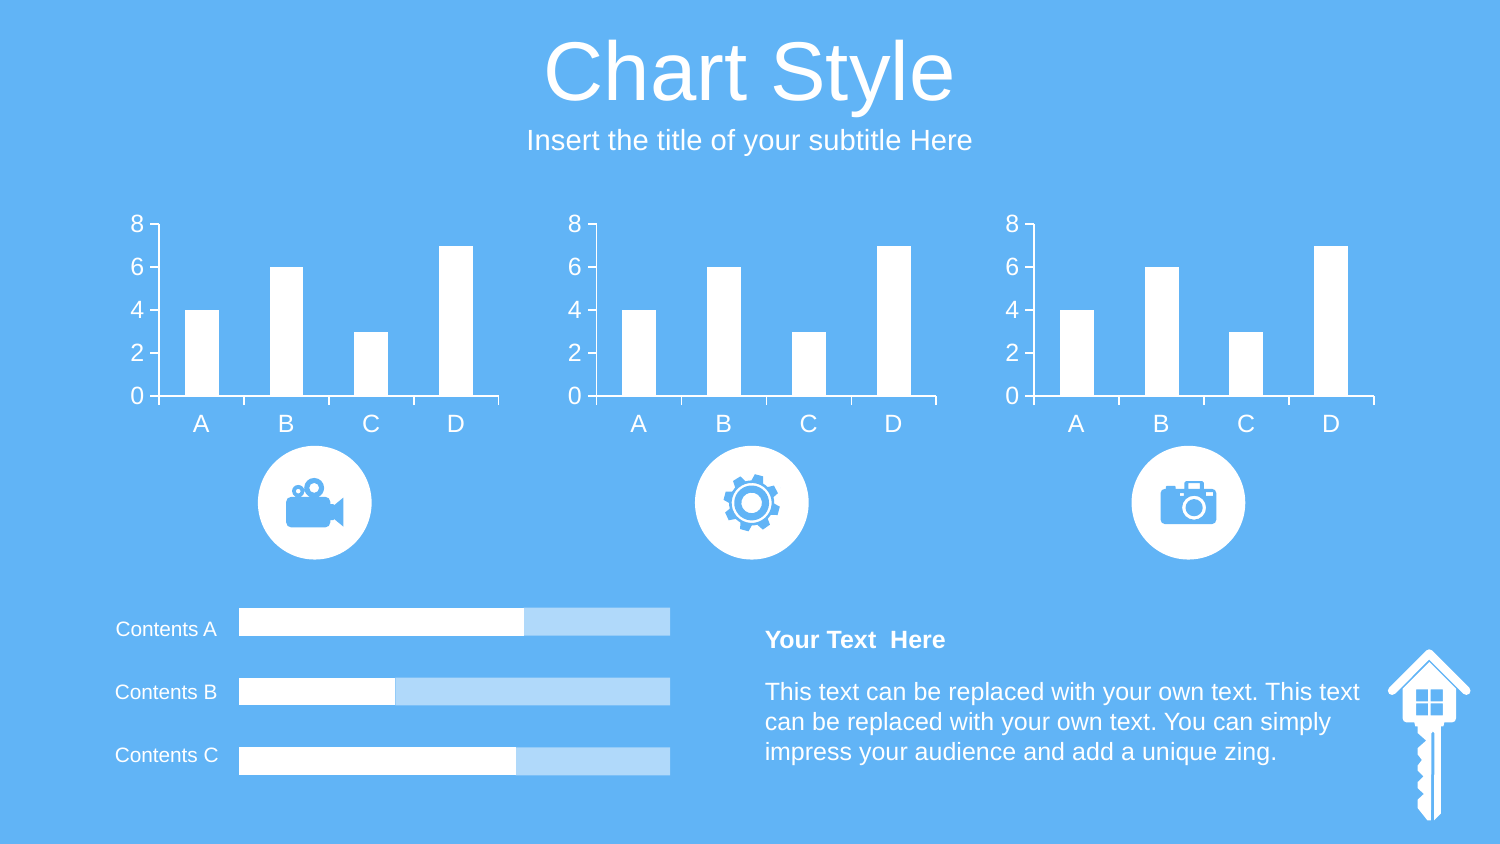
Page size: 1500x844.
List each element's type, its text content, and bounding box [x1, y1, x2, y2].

text_box [284, 475, 346, 530]
text_box [1158, 479, 1219, 527]
chart [122, 205, 507, 443]
list Insert the title of your subtitle Here [0, 114, 1500, 162]
chart [997, 205, 1382, 443]
text_box [692, 452, 811, 562]
list Chart Style [0, 20, 1500, 114]
text_box [721, 472, 783, 534]
chart [559, 205, 945, 443]
chart [229, 582, 680, 802]
text_box [255, 452, 374, 562]
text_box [749, 615, 1382, 775]
text_box [1129, 452, 1248, 562]
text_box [100, 608, 224, 776]
